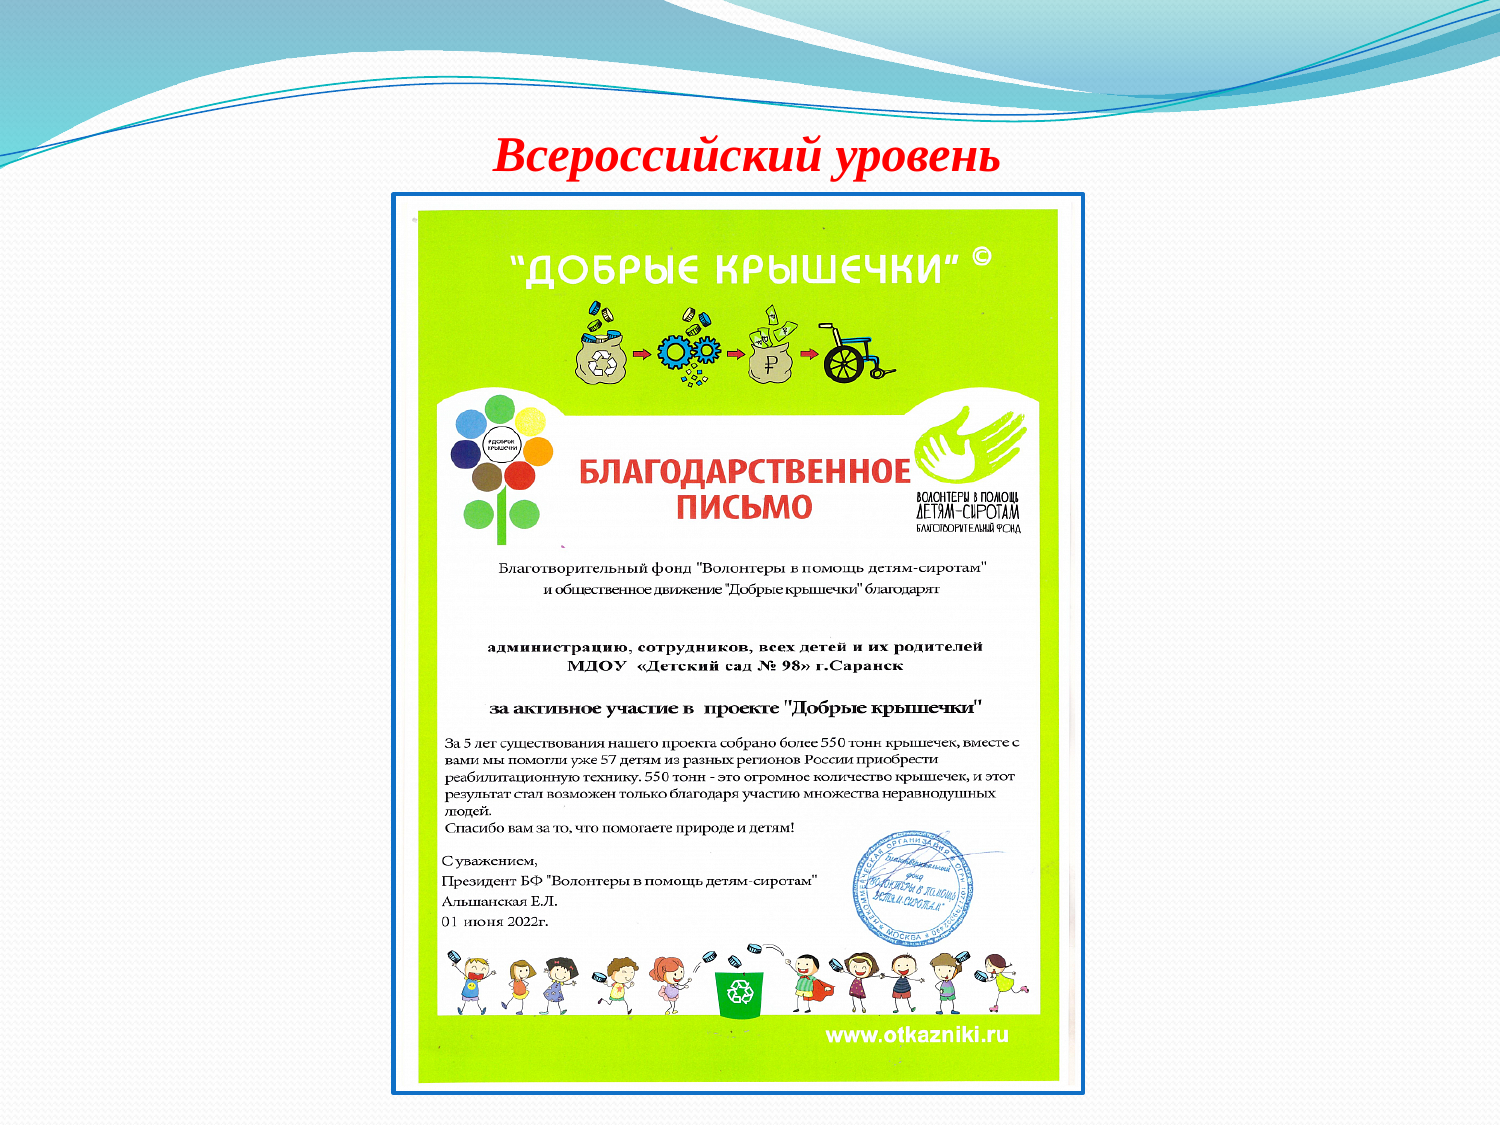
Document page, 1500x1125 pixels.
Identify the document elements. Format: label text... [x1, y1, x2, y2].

picture [395, 195, 1081, 1092]
text_box Всероссийский уровень [478, 113, 1023, 189]
